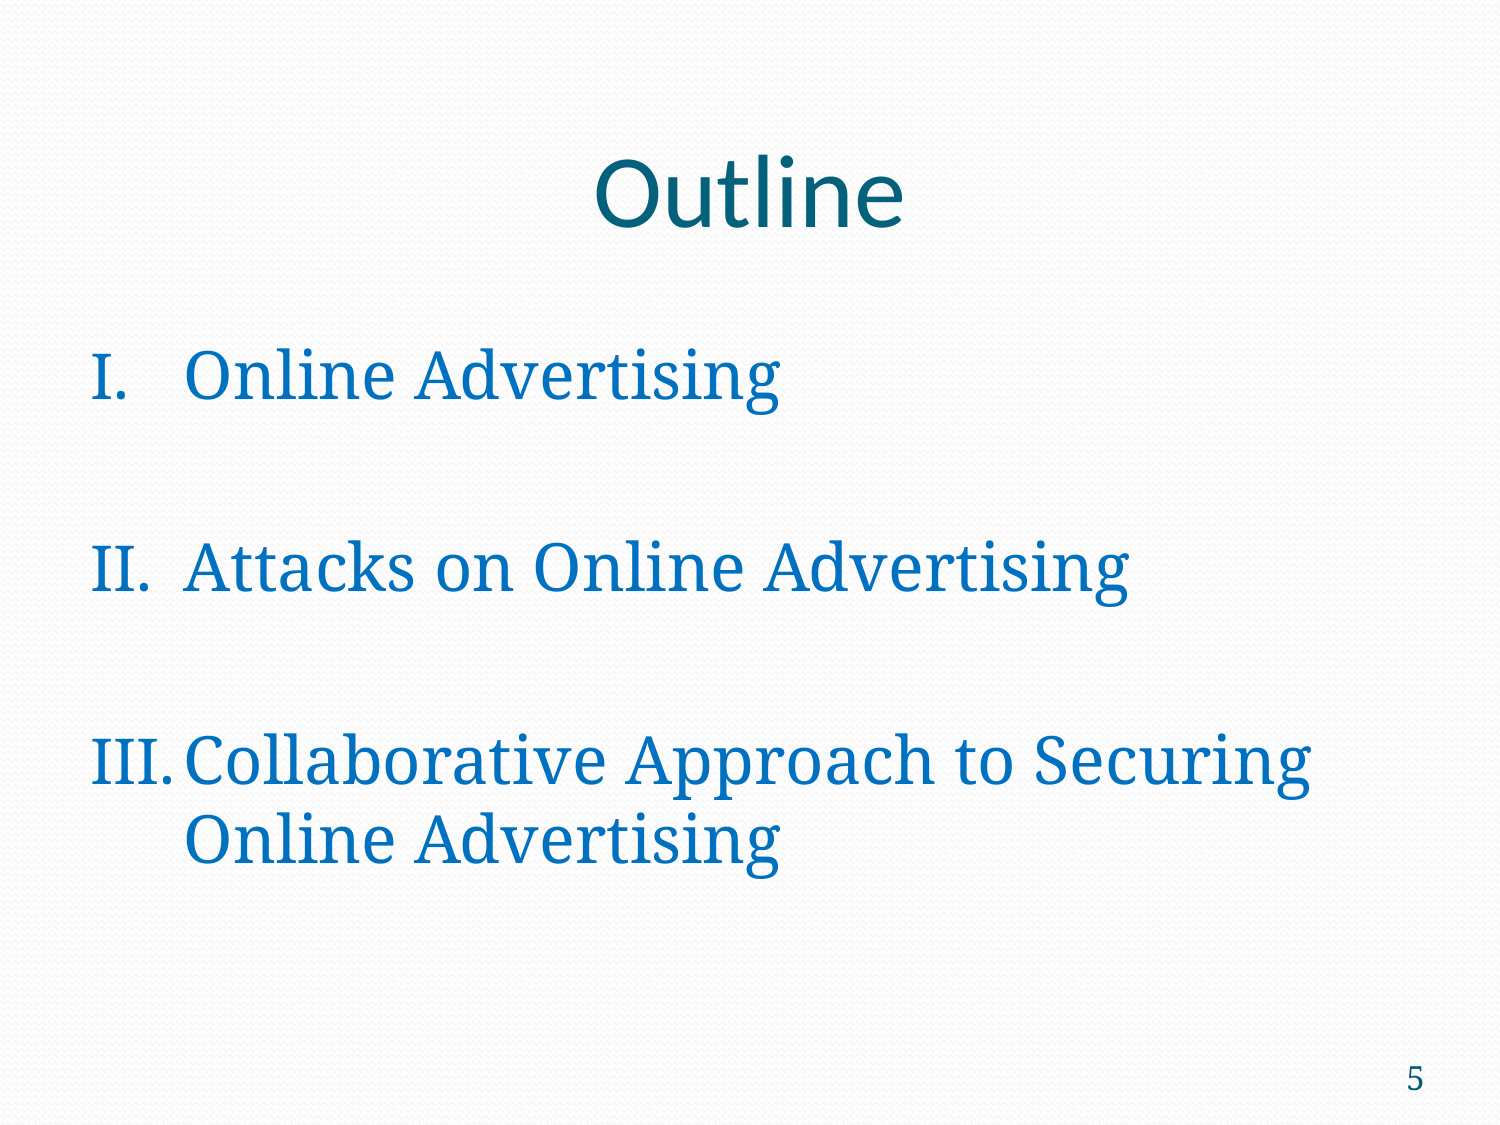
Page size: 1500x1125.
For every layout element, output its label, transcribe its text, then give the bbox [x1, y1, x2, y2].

title Outline [74, 115, 1426, 304]
slide_number 5 [1299, 1042, 1425, 1103]
list Online Advertising Attacks on Online Advertising Collaborative Approach to Securing Online Advertising [74, 324, 1426, 1026]
